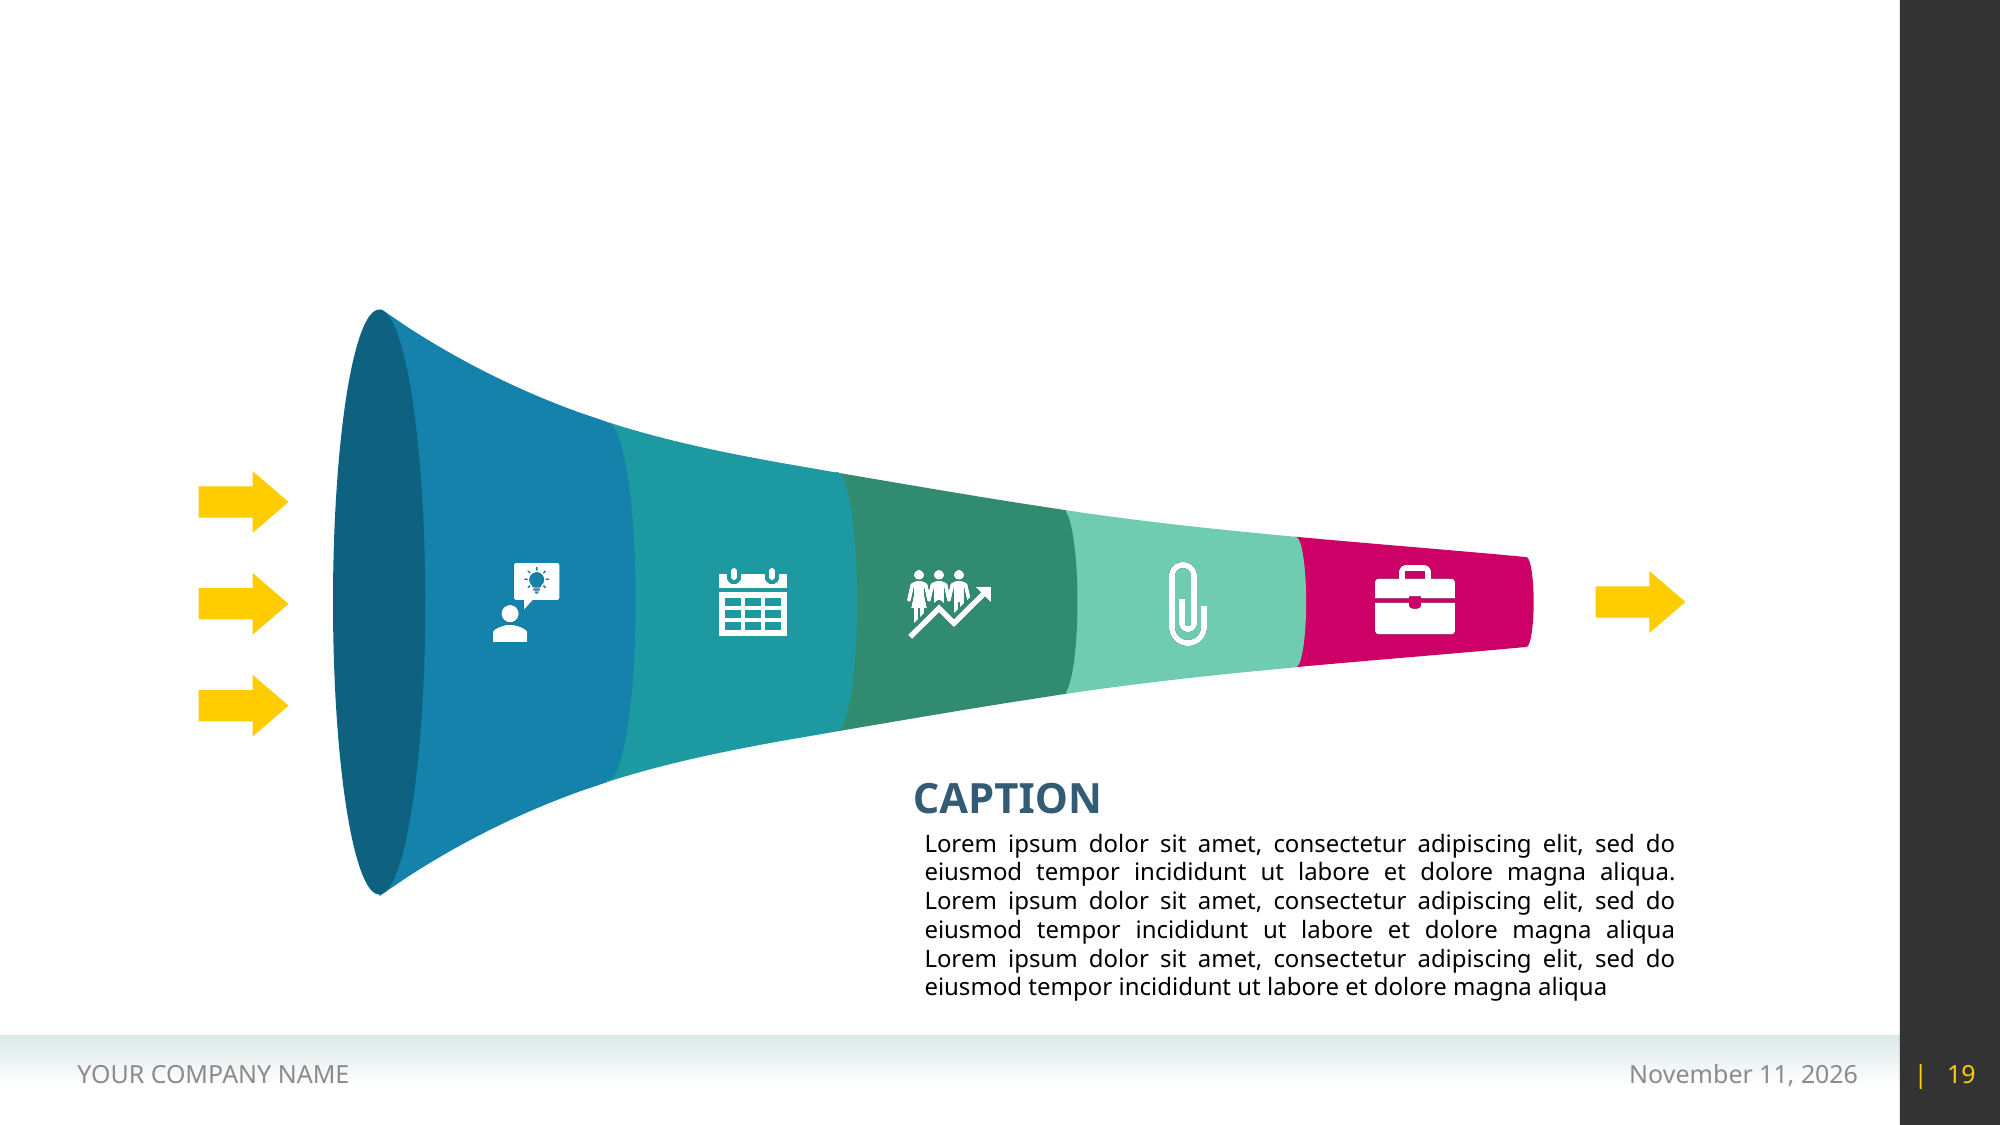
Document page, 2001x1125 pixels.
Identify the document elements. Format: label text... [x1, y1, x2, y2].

slide_number | 19 [1890, 1046, 1991, 1106]
footer YOUR COMPANY NAME [62, 1046, 798, 1106]
text_box Lorem ipsum dolor sit amet, consectetur adipiscing elit, sed do eiusmod tempor incididunt ut labore et dolore magna aliqua. Lorem ipsum dolor sit amet, consectetur adipiscing elit, sed do eiusmod tempor incididunt ut labore et dolore magna aliqua Lorem ipsum dolor sit amet, consectetur adipiscing elit, sed do eiusmod tempor incididunt ut labore et dolore magna aliqua [908, 820, 1692, 1009]
picture [705, 554, 801, 650]
text_box [1066, 510, 1307, 694]
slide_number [1365, 1046, 1874, 1106]
picture [901, 555, 997, 650]
picture [1365, 554, 1461, 650]
picture [1140, 556, 1236, 652]
text_box [387, 313, 636, 891]
text_box [837, 473, 1078, 732]
text_box [1595, 571, 1686, 633]
text_box [198, 674, 289, 737]
text_box [1295, 536, 1534, 668]
text_box [198, 572, 289, 635]
text_box [608, 422, 858, 782]
text_box [333, 309, 426, 895]
text_box CAPTION [898, 764, 1117, 830]
text_box [198, 471, 289, 533]
picture [478, 554, 574, 650]
